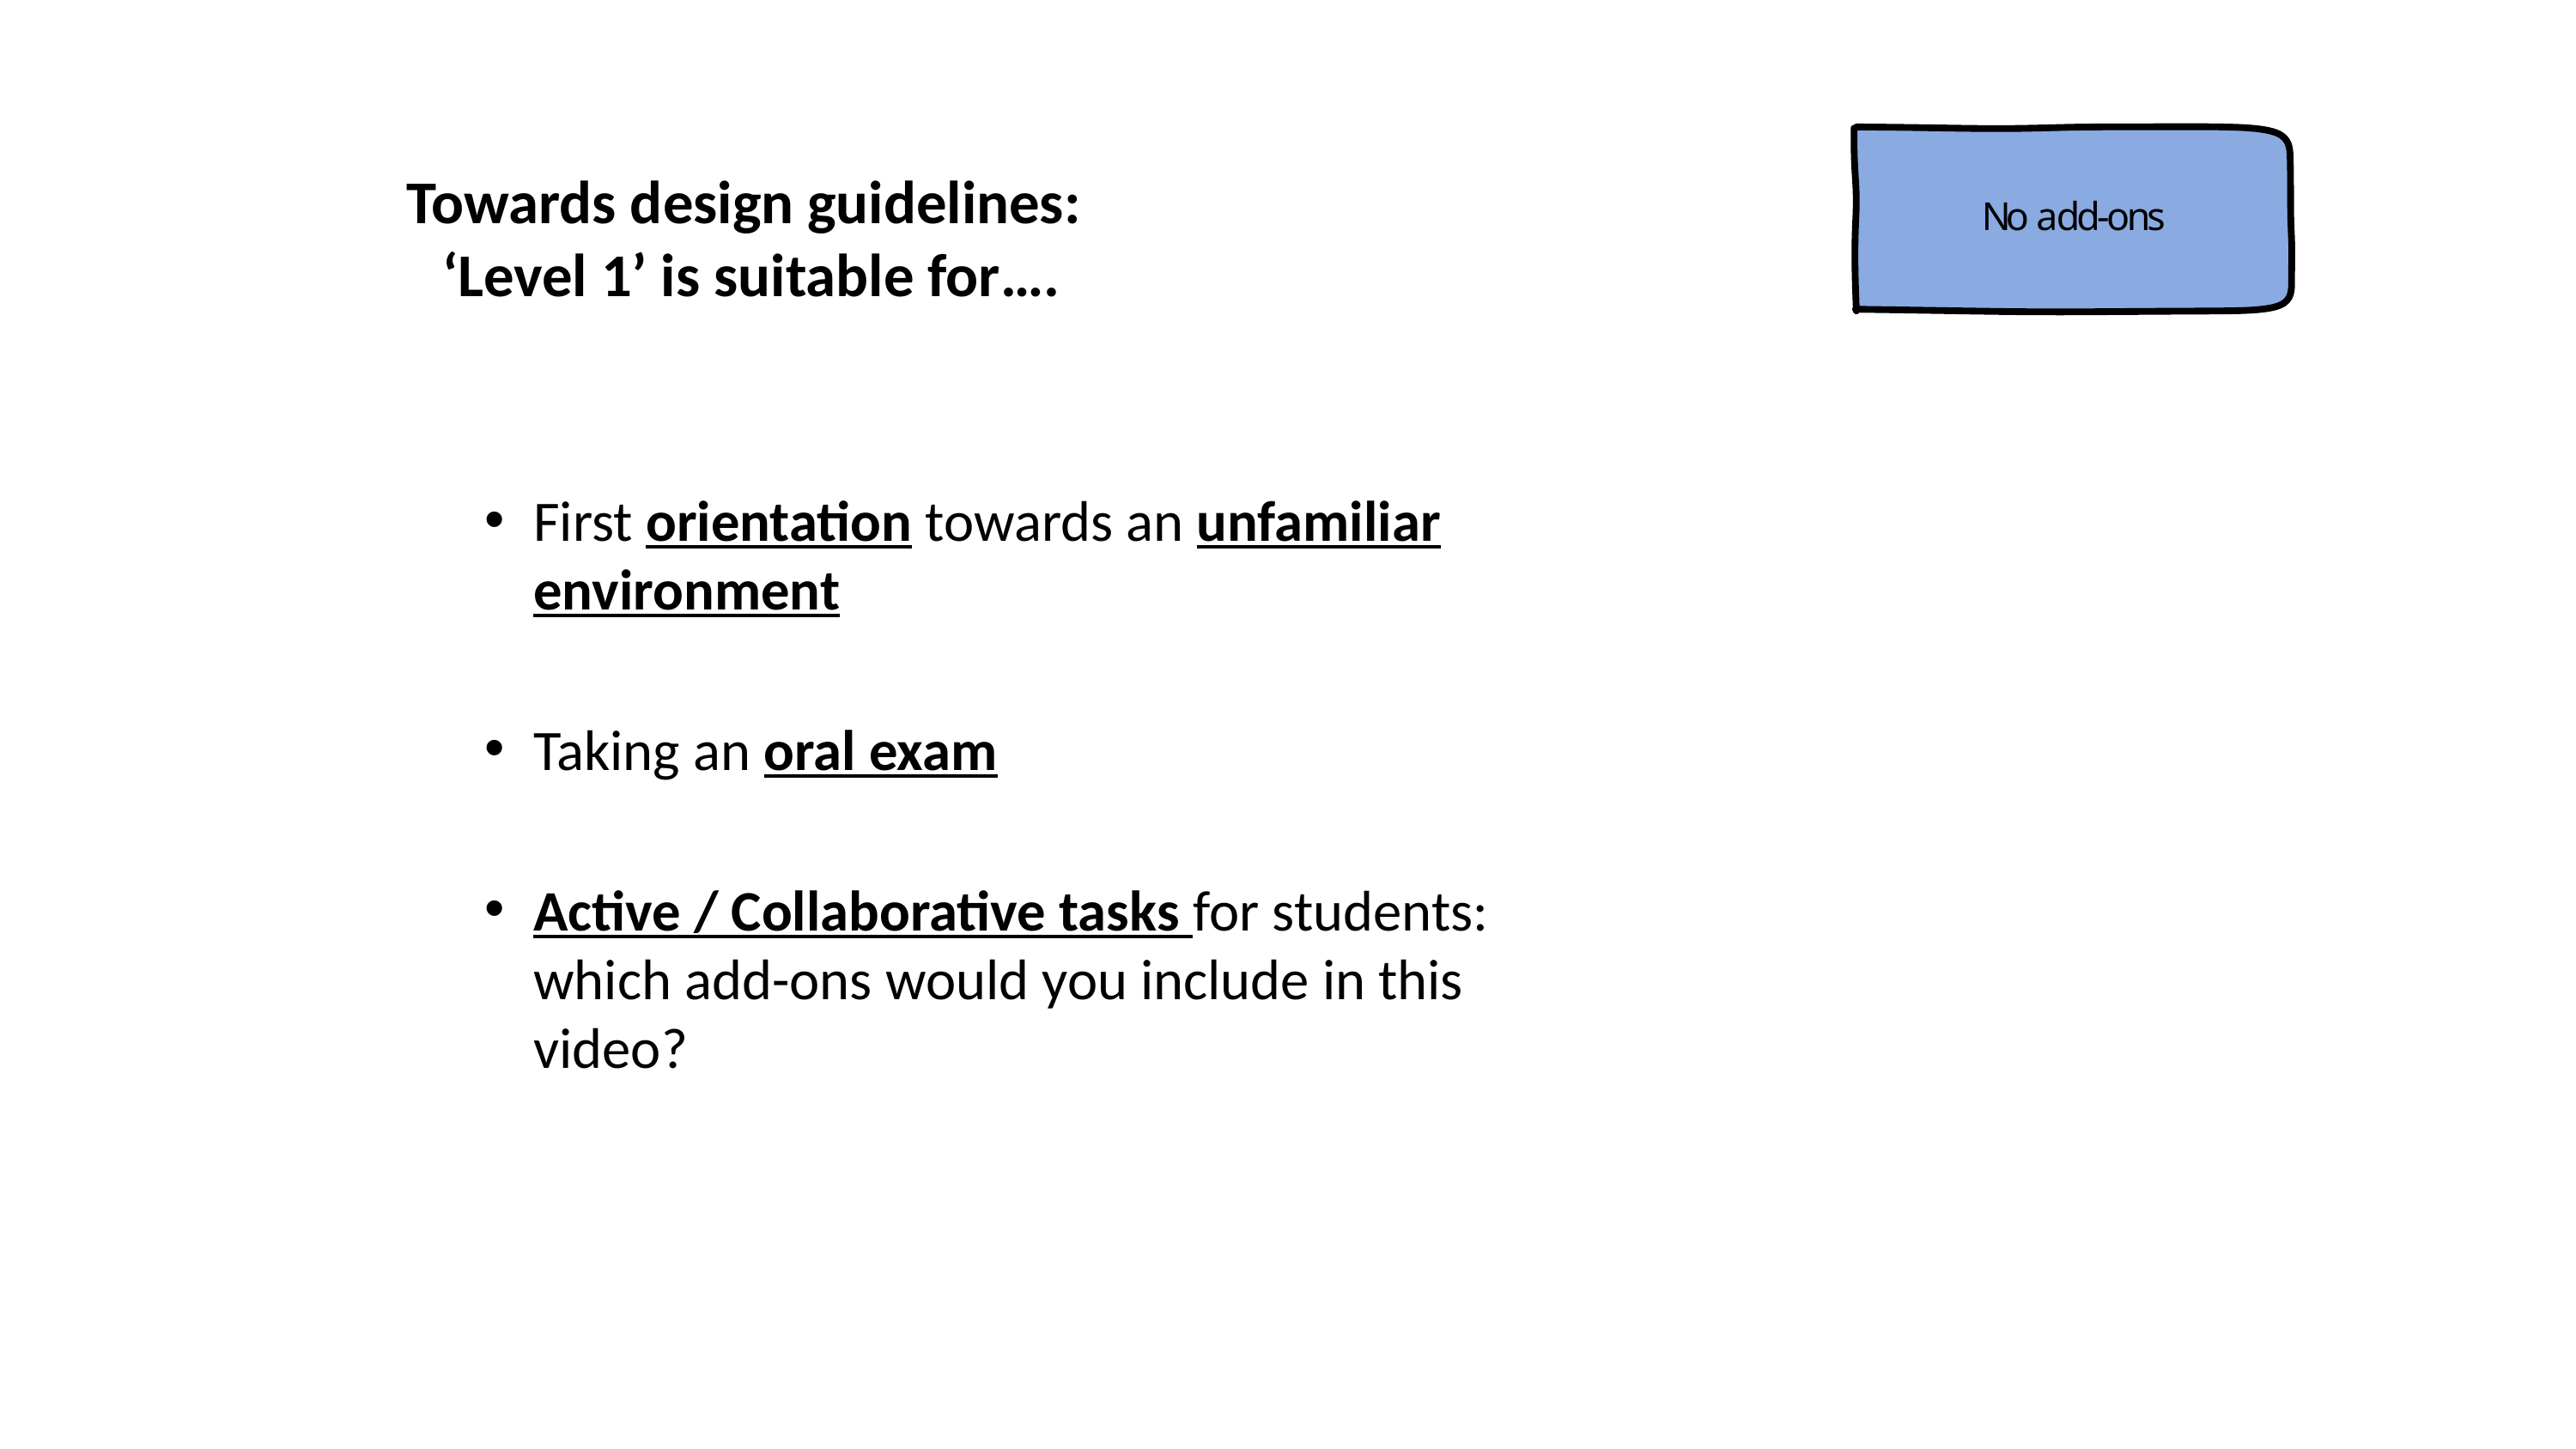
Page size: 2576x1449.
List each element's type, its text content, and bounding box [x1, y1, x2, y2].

list First orientation towards an unfamiliar environment Taking an oral exam Active / Collaborative tasks for students: which add-ons would you include in this video? [471, 477, 1631, 1115]
title Towards design guidelines: ‘Level 1’ is suitable for…. [172, 155, 1331, 317]
picture [1845, 118, 2298, 317]
